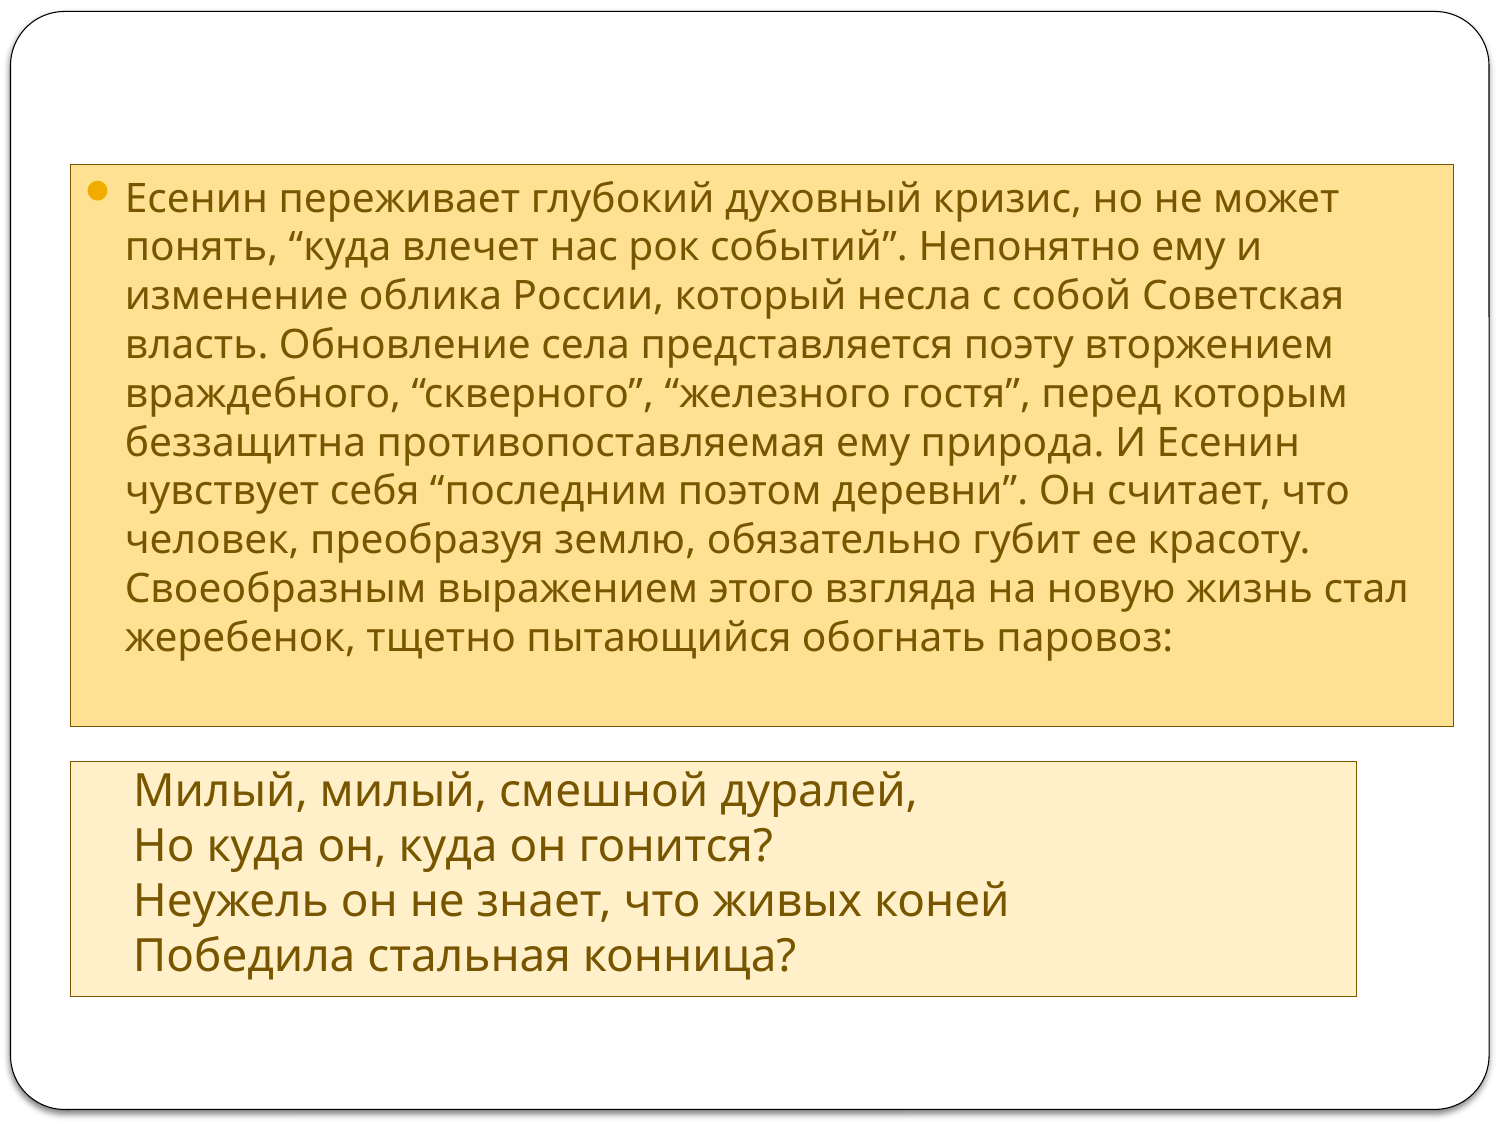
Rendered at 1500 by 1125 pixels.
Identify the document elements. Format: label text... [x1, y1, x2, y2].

title Милый, милый, смешной дуралей, Но куда он, куда он гонится? Неужель он не знает, что живых коней Победила стальная конница? [70, 761, 1357, 997]
list Есенин переживает глубокий духовный кризис, но не может понять, “куда влечет нас рок событий”. Непонятно ему и изменение облика России, который несла с собой Советская власть. Обновление села представляется поэту вторжением враждебного, “скверного”, “железного гостя”, перед которым беззащитна противопоставляемая ему природа. И Есенин чувствует себя “последним поэтом деревни”. Он считает, что человек, преобразуя землю, обязательно губит ее красоту. Своеобразным выражением этого взгляда на новую жизнь стал жеребенок, тщетно пытающийся обогнать паровоз: [70, 164, 1454, 727]
